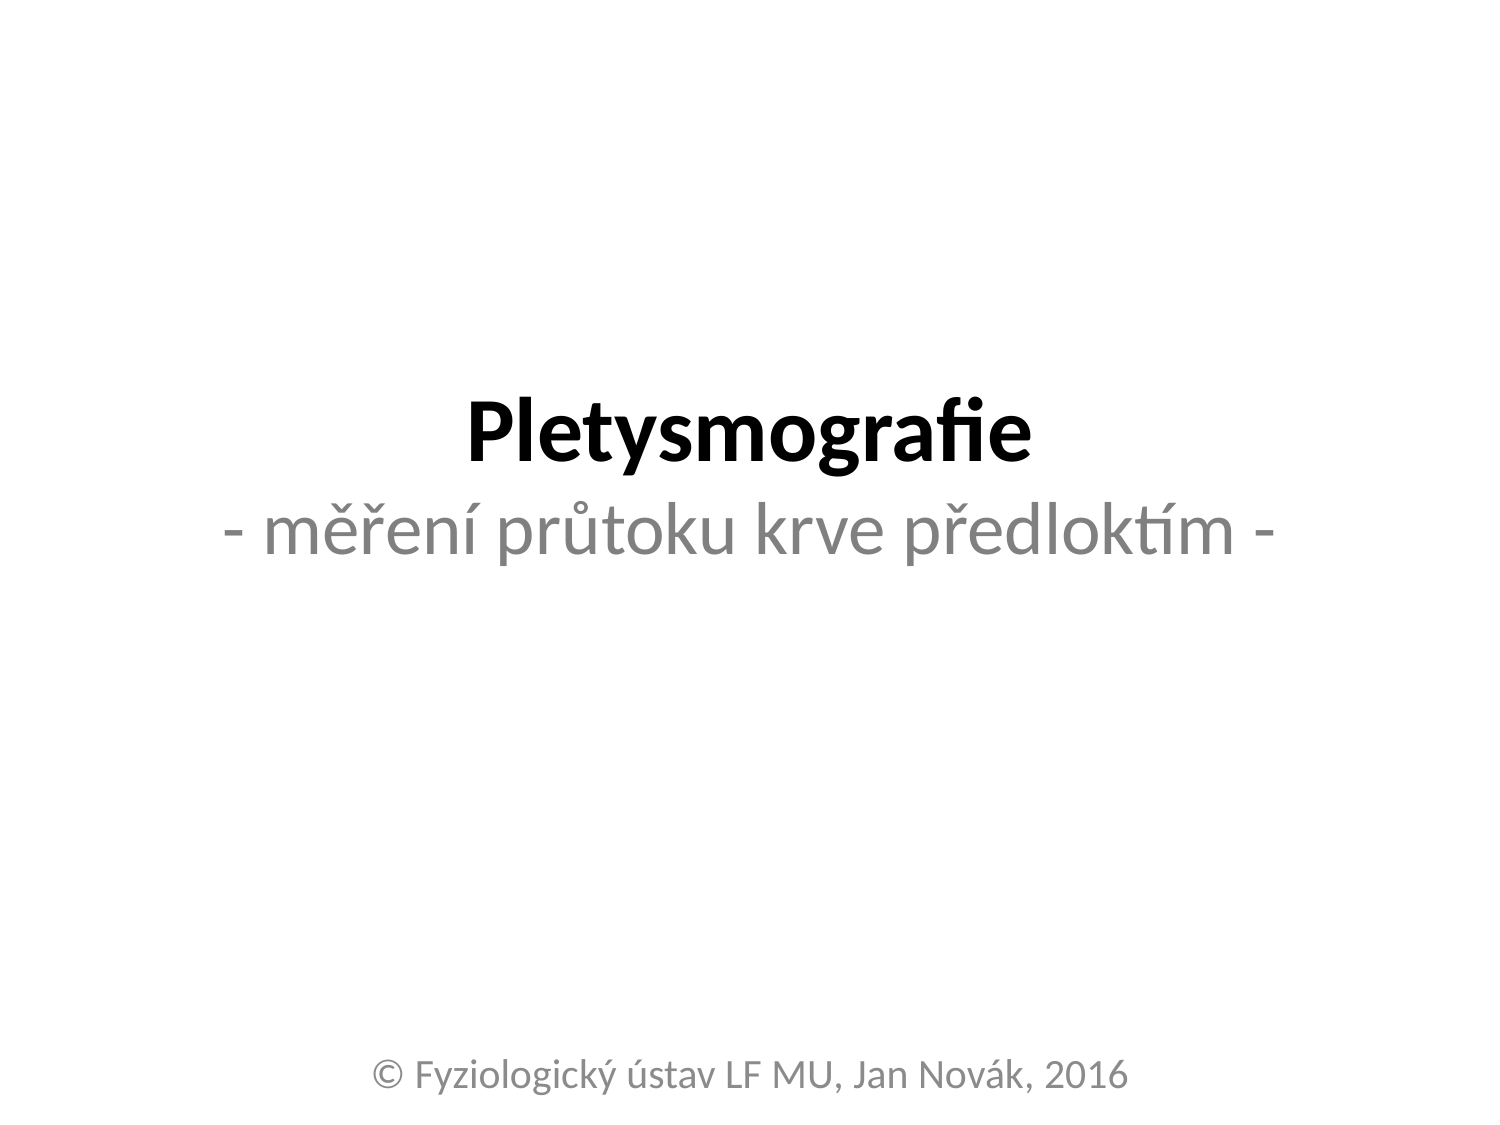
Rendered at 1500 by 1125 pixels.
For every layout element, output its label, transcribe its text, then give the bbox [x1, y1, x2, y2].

title Pletysmografie - měření průtoku krve předloktím - [48, 349, 1452, 591]
subtitle © Fyziologický ústav LF MU, Jan Novák, 2016 [225, 1039, 1275, 1106]
